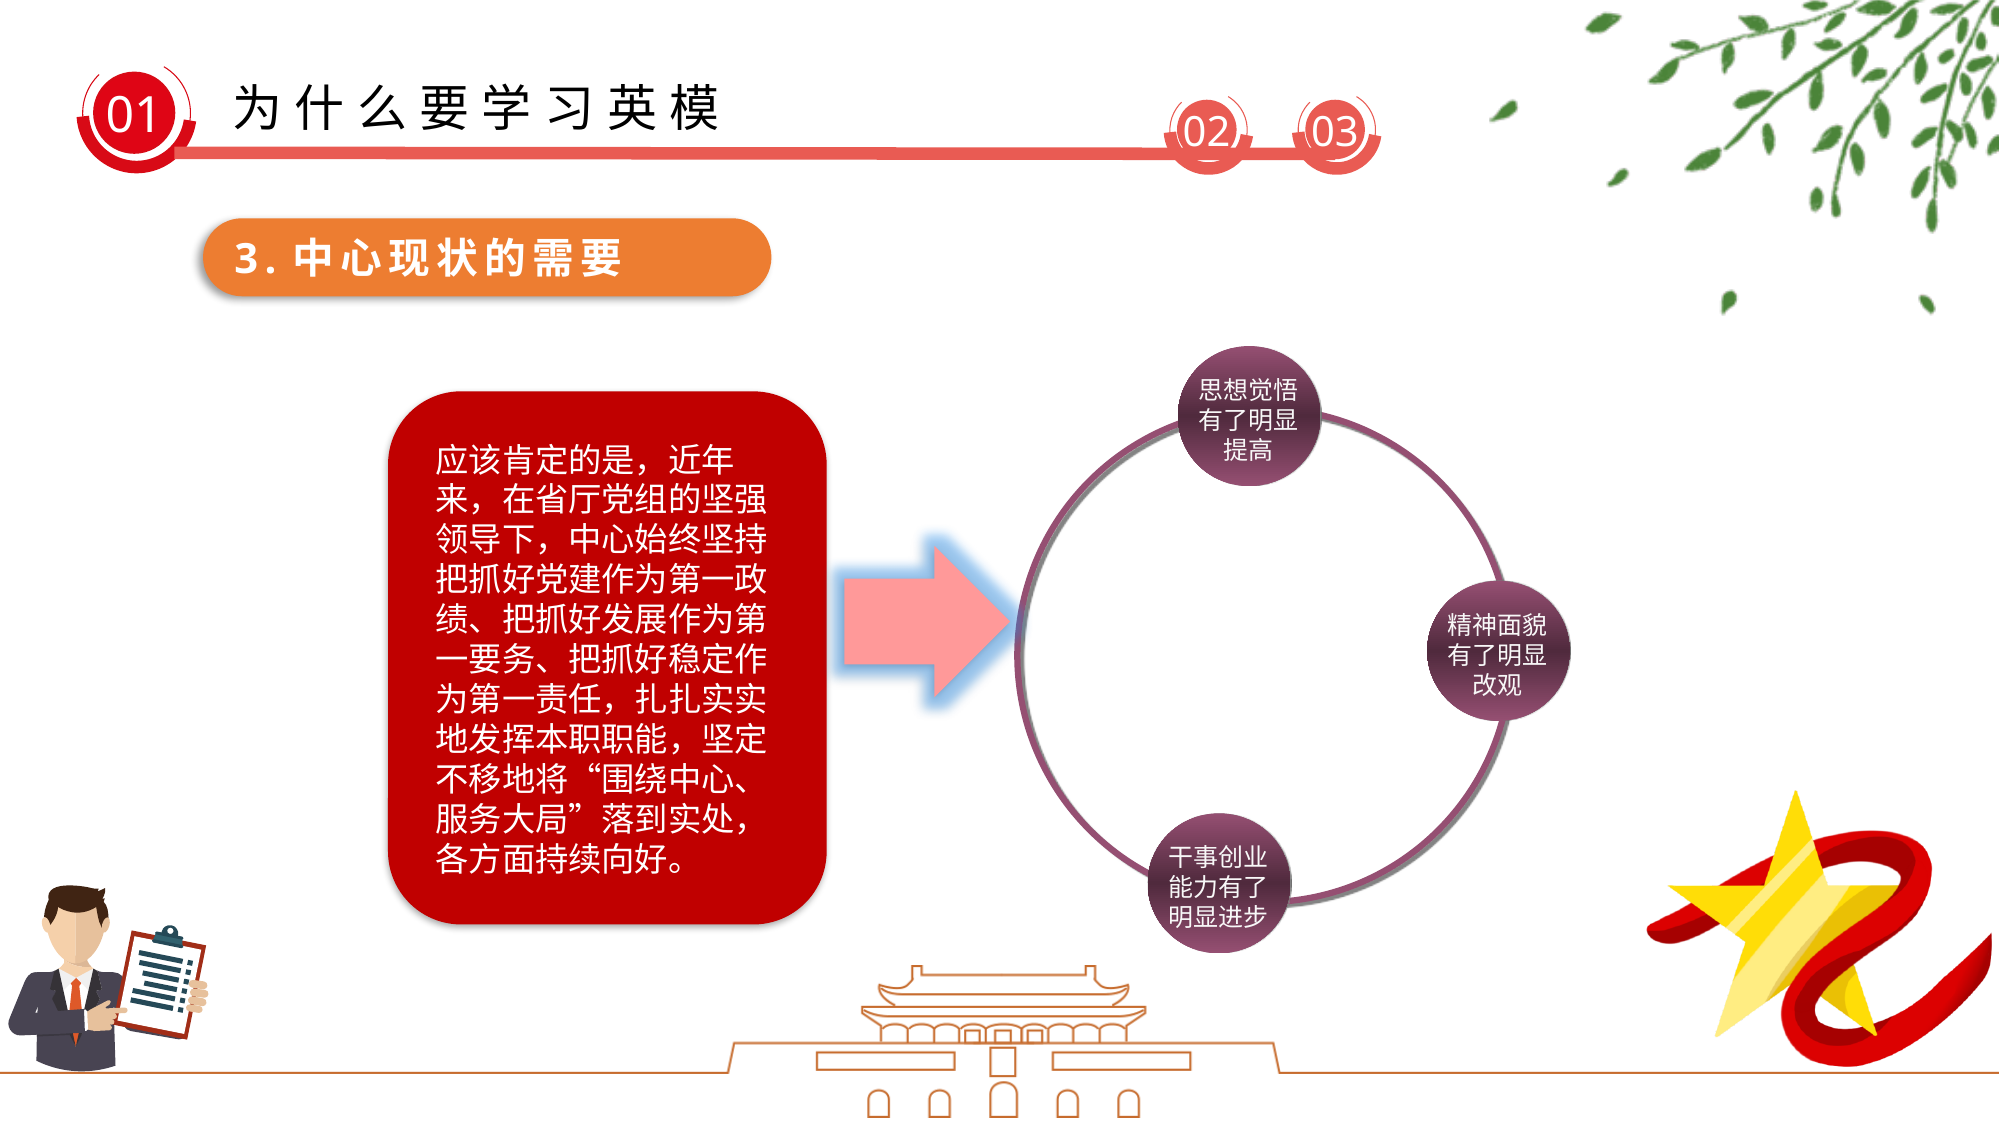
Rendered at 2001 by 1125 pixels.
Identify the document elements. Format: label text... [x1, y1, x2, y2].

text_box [1426, 580, 1571, 721]
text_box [1298, 91, 1376, 169]
text_box 应该肯定的是，近年来，在省厅党组的坚强领导下，中心始终坚持把抓好党建作为第一政绩、把抓好发展作为第一要务、把抓好稳定作为第一责任，扎扎实实地发挥本职职能，坚定不移地将“围绕中心、服务大局”落到实处，各方面持续向好。 [420, 431, 793, 886]
text_box 为什么要学习英模 [217, 68, 1110, 144]
picture [0, 790, 1999, 1118]
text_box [82, 59, 191, 167]
text_box 3.中心现状的需要 [203, 218, 772, 297]
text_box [1146, 813, 1292, 954]
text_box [1, 873, 209, 1072]
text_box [1169, 91, 1248, 169]
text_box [1176, 346, 1322, 487]
text_box [387, 391, 827, 925]
text_box [844, 545, 1011, 698]
text_box [1017, 415, 1503, 901]
picture [1384, 0, 1999, 372]
